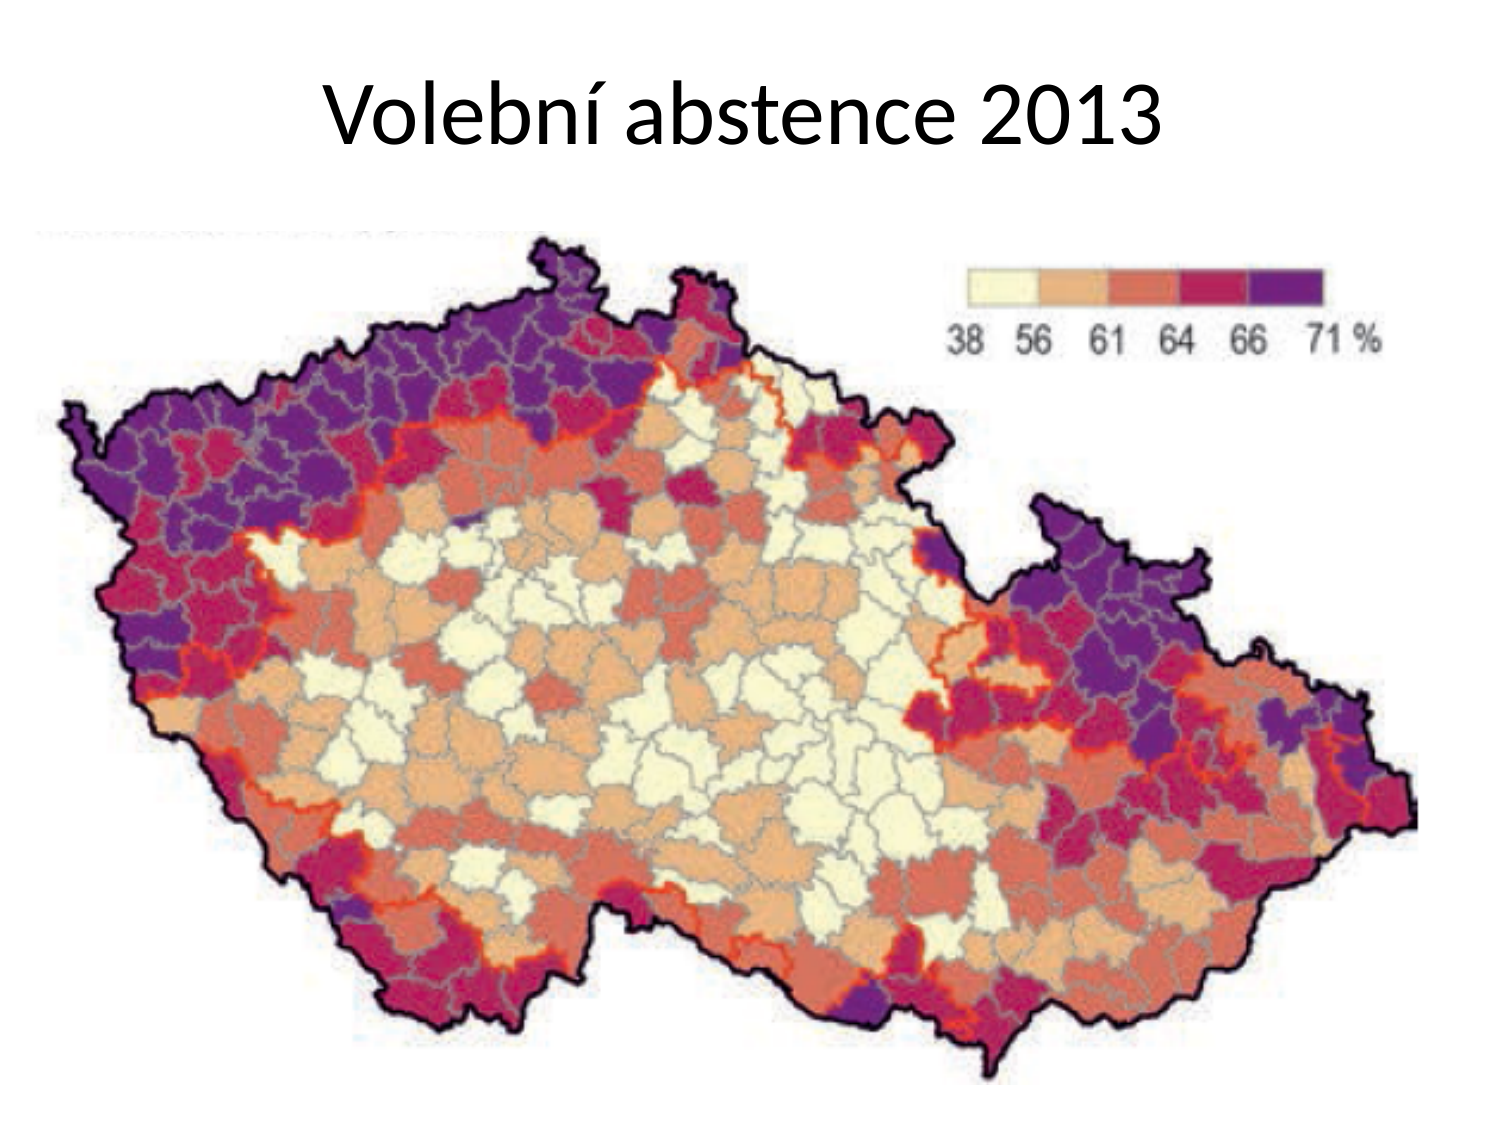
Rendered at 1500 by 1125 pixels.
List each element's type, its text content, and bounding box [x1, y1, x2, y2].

picture [29, 231, 1459, 1085]
title Volební abstence 2013 [69, 14, 1420, 202]
